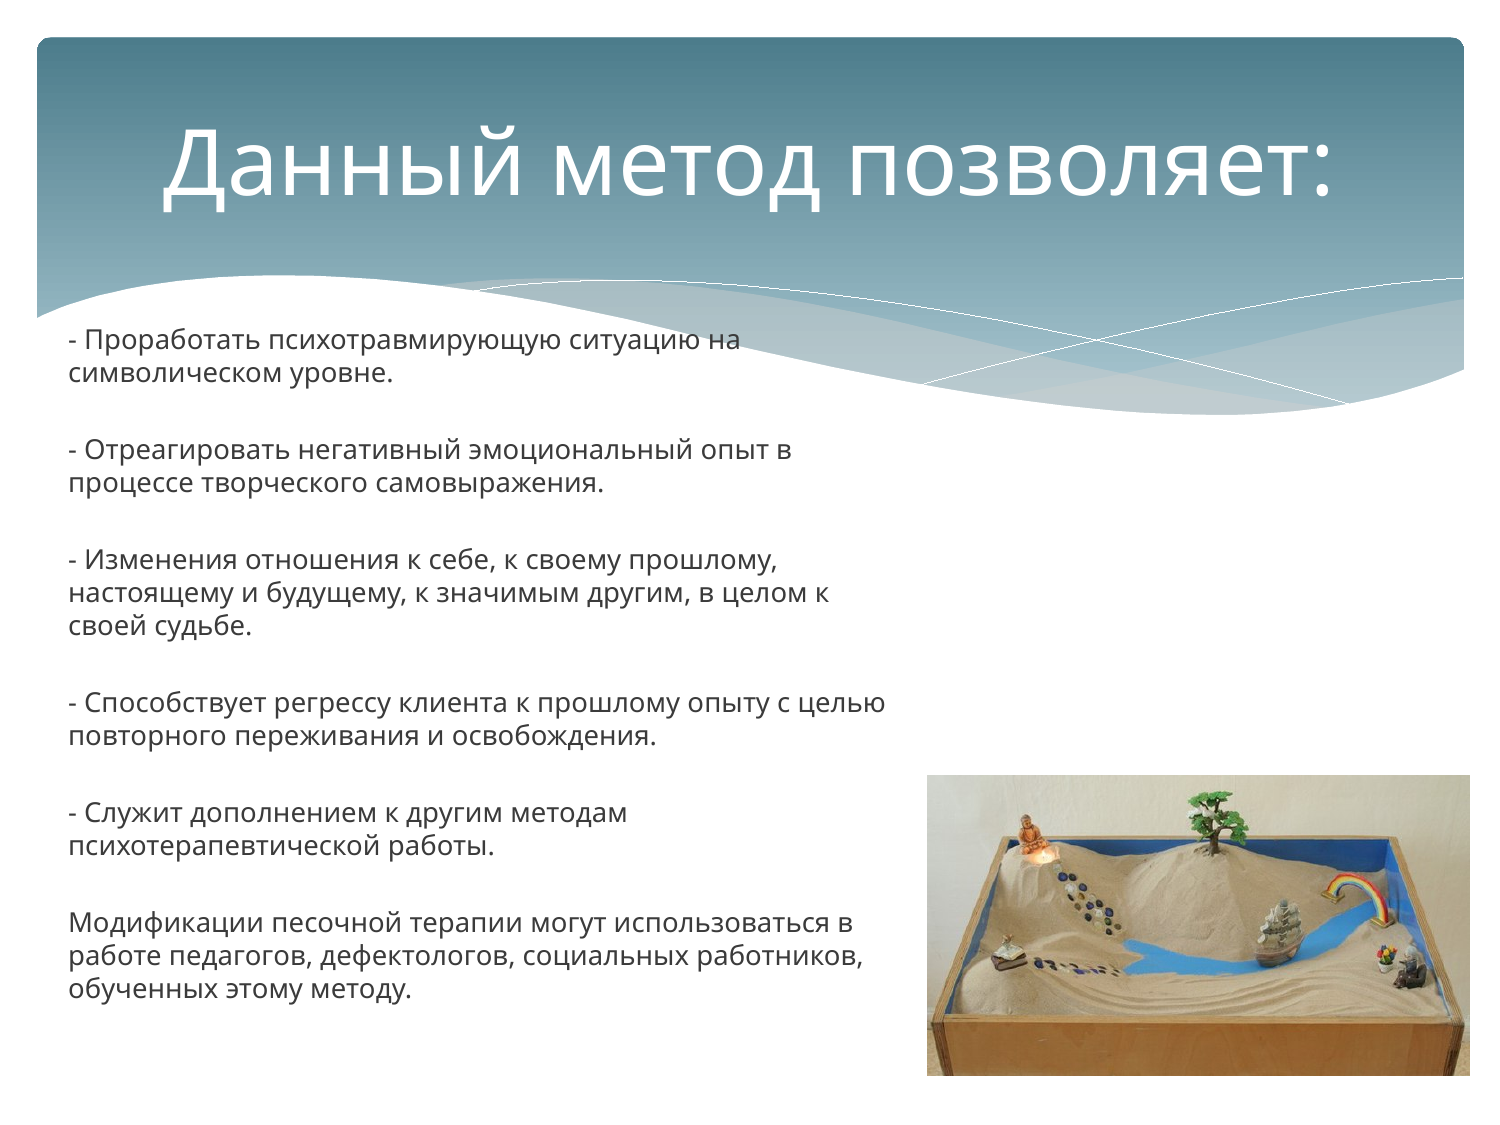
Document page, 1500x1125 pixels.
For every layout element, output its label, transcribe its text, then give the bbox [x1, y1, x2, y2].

list - Проработать психотравмирующую ситуацию на символическом уровне. - Отреагировать негативный эмоциональный опыт в процессе творческого самовыражения. - Изменения отношения к себе, к своему прошлому, настоящему и будущему, к значимым другим, в целом к своей судьбе. - Способствует регрессу клиента к прошлому опыту с целью повторного переживания и освобождения. - Служит дополнением к другим методам психотерапевтической работы. Модификации песочной терапии могут использоваться в работе педагогов, дефектологов, социальных работников, обученных этому методу. [53, 314, 916, 1094]
picture [926, 774, 1470, 1077]
title Данный метод позволяет: [75, 55, 1425, 261]
